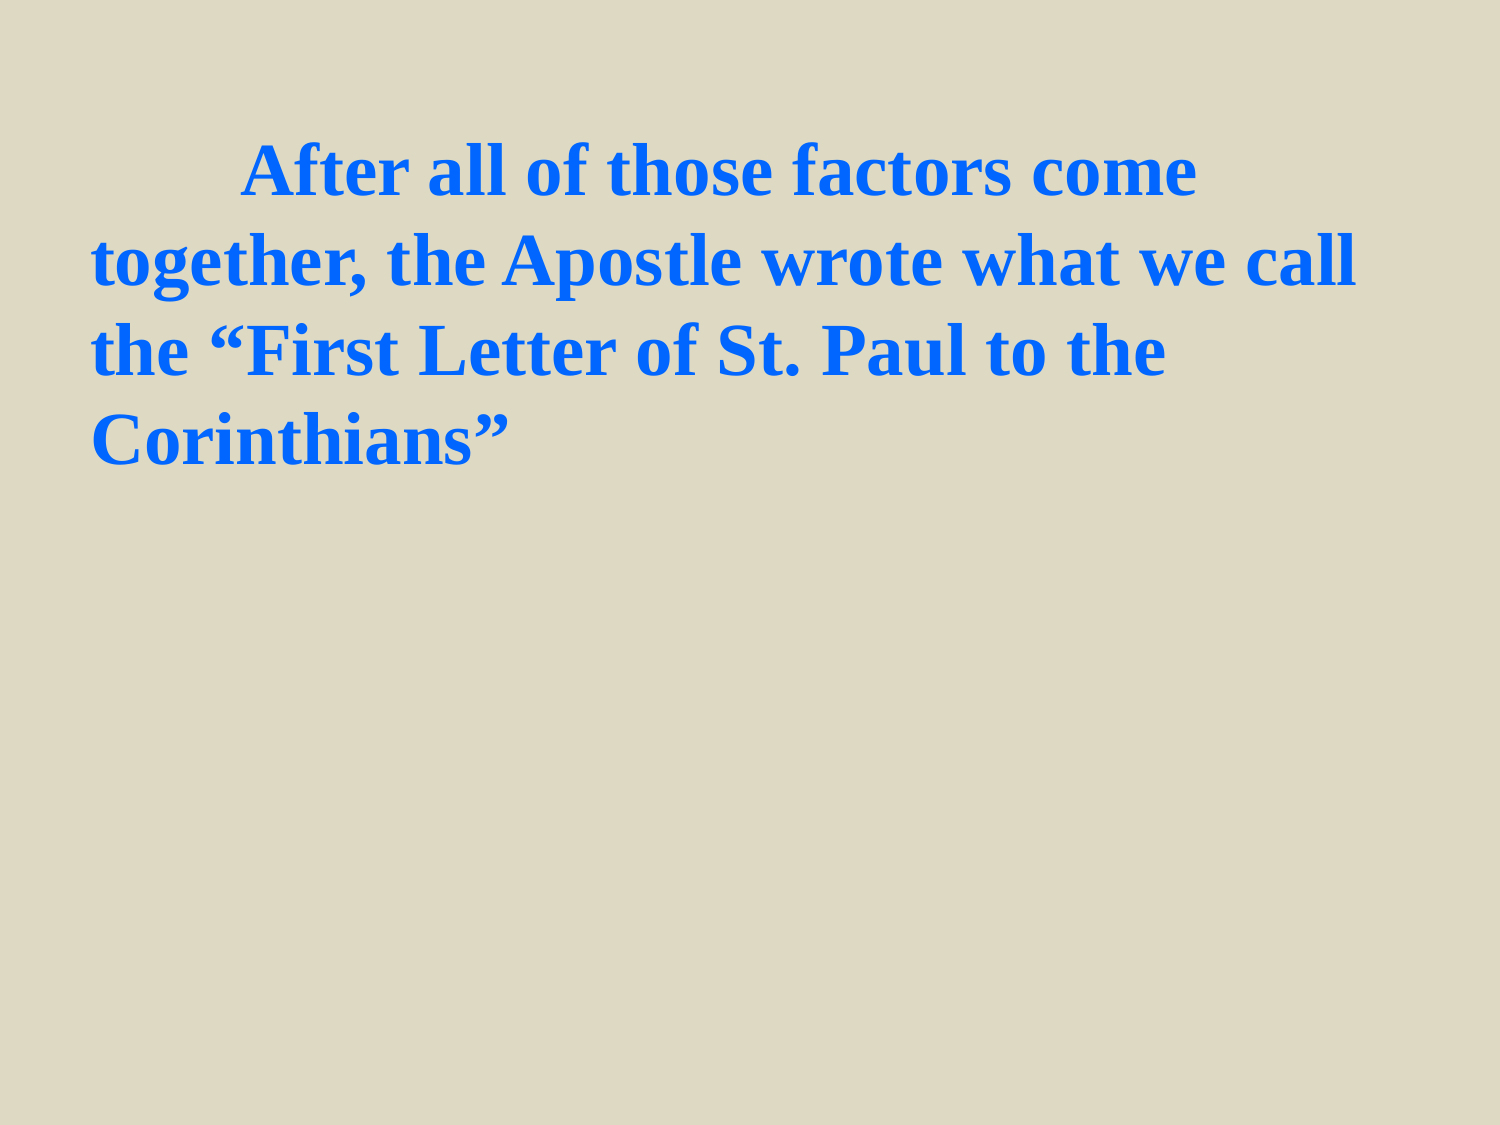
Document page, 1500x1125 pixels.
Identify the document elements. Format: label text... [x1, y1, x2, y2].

list After all of those factors come together, the Apostle wrote what we call the “First Letter of St. Paul to the Corinthians” [75, 112, 1425, 1063]
